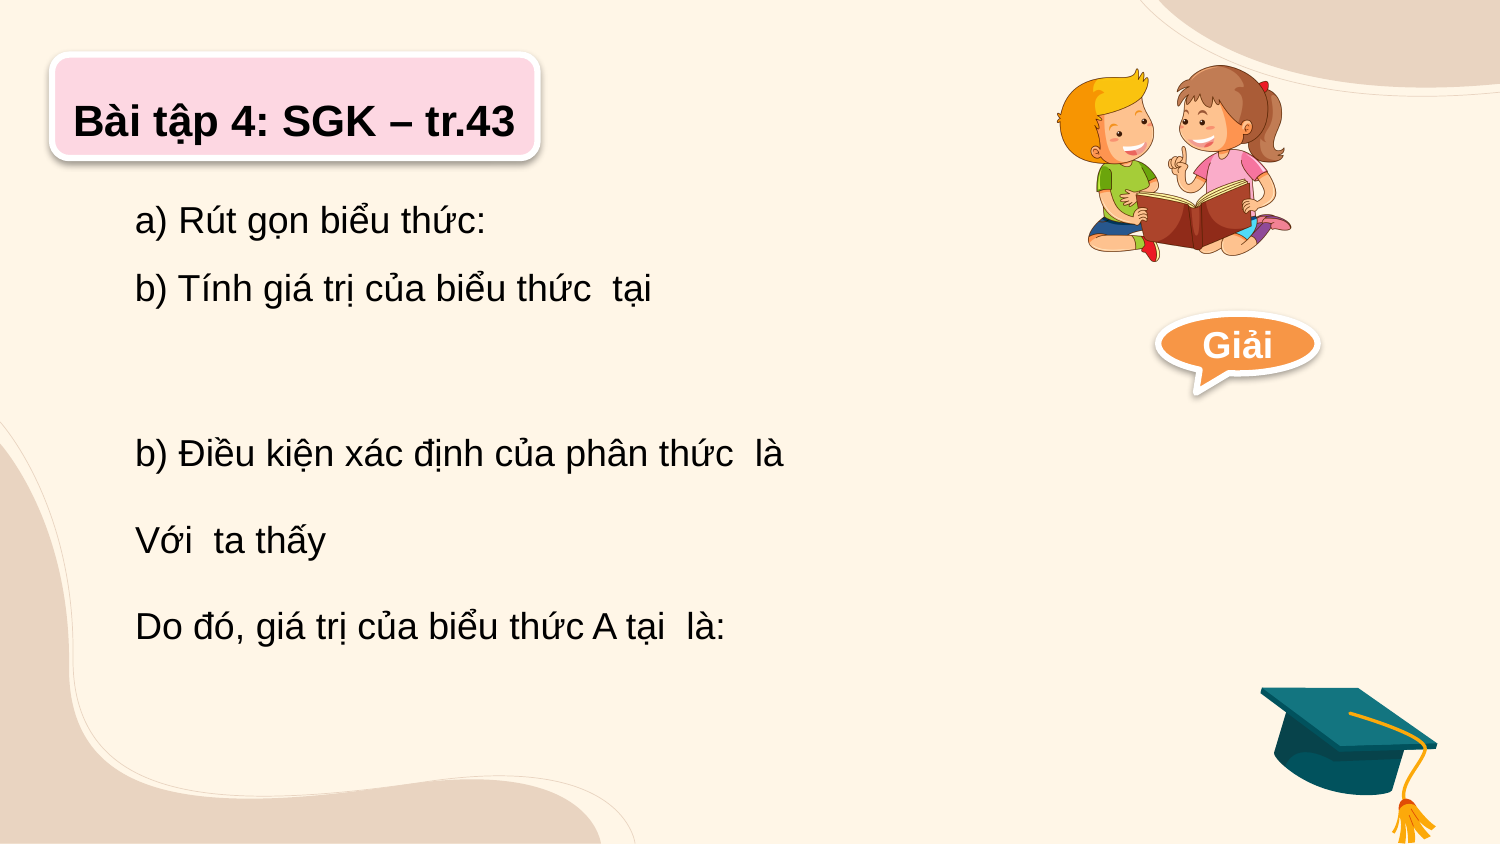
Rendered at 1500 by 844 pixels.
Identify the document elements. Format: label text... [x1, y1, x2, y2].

text_box Bài tập 4: SGK – tr.43 [51, 54, 538, 159]
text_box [1260, 687, 1438, 844]
picture [999, 64, 1349, 262]
text_box Giải [1158, 313, 1318, 393]
